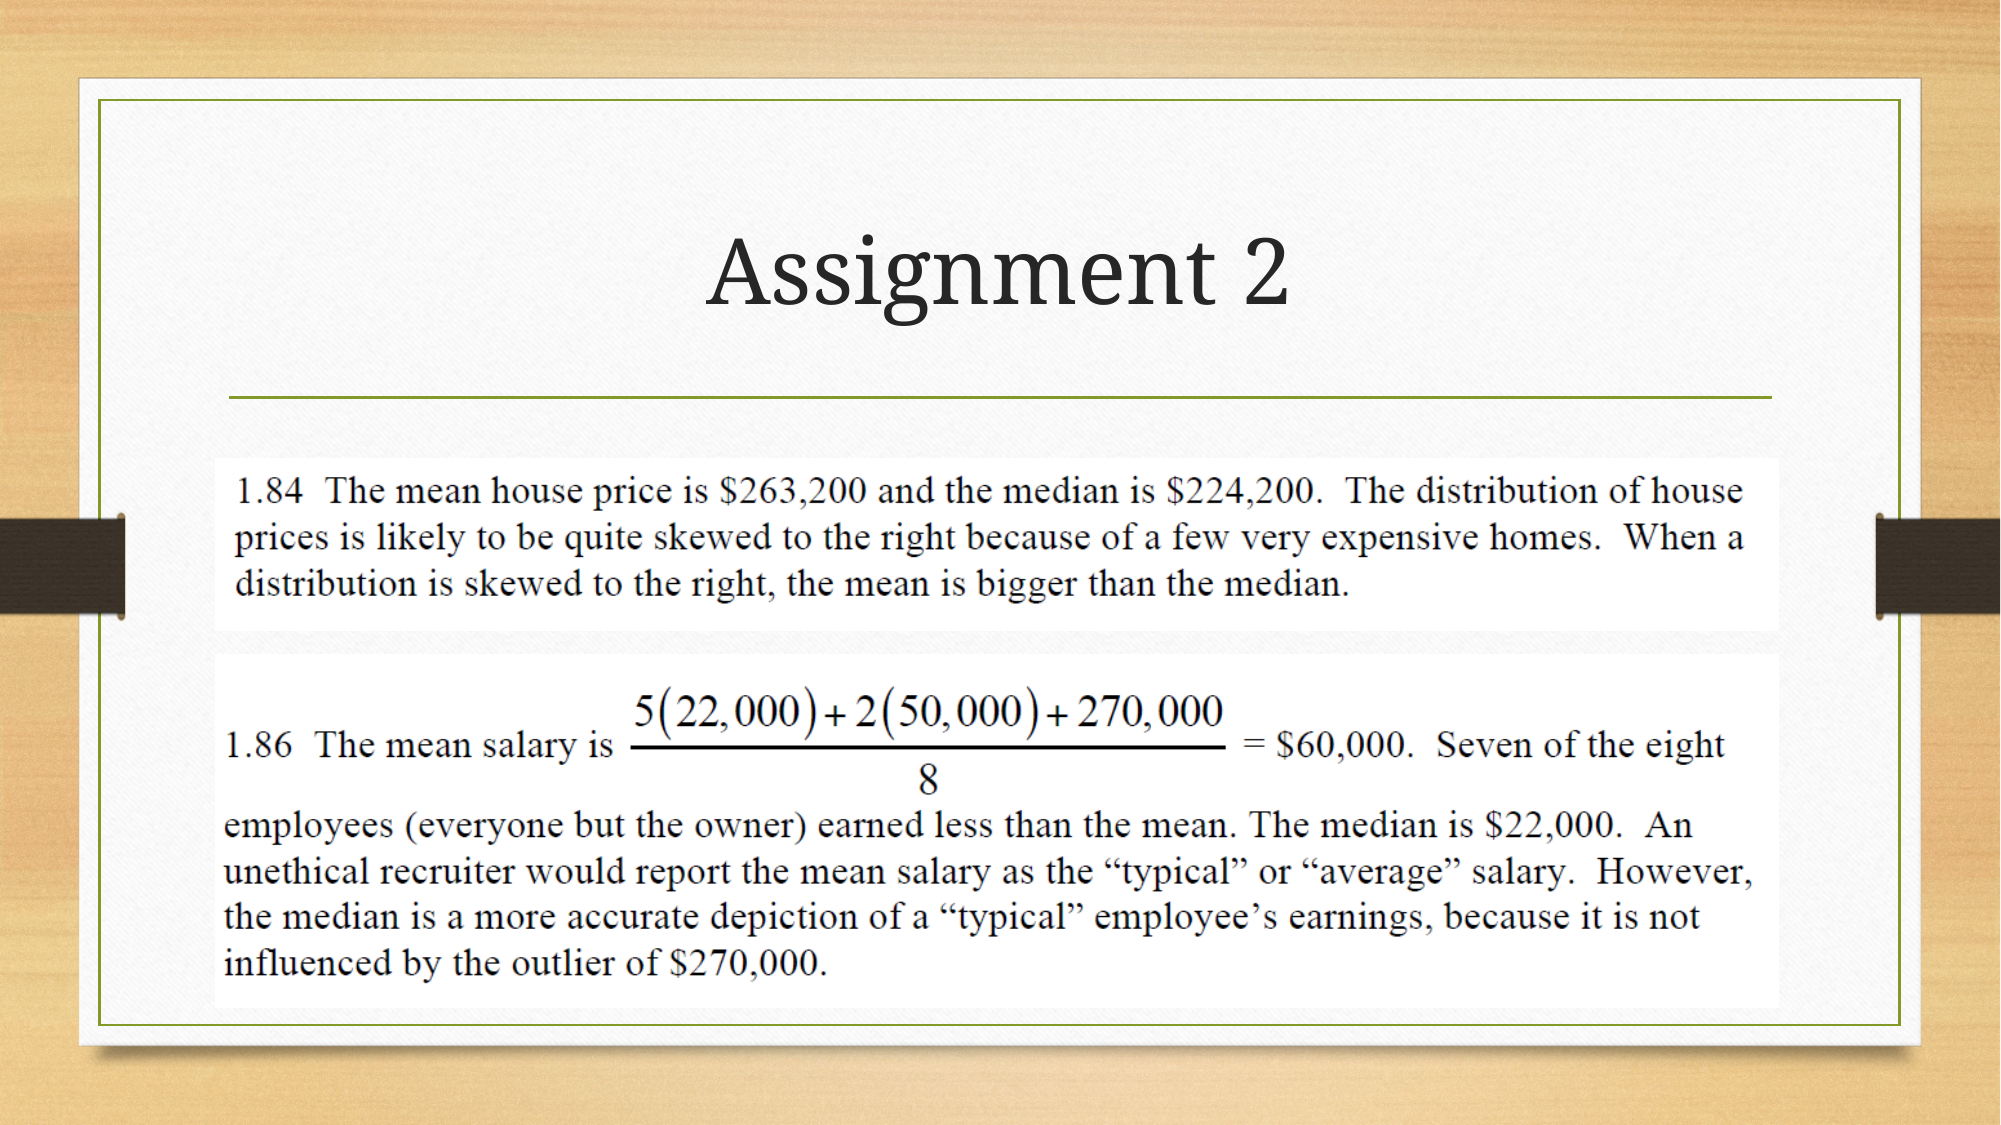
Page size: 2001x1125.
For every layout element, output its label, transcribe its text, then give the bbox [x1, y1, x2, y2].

picture [0, 0, 2001, 1125]
title Assignment 2 [212, 161, 1788, 375]
